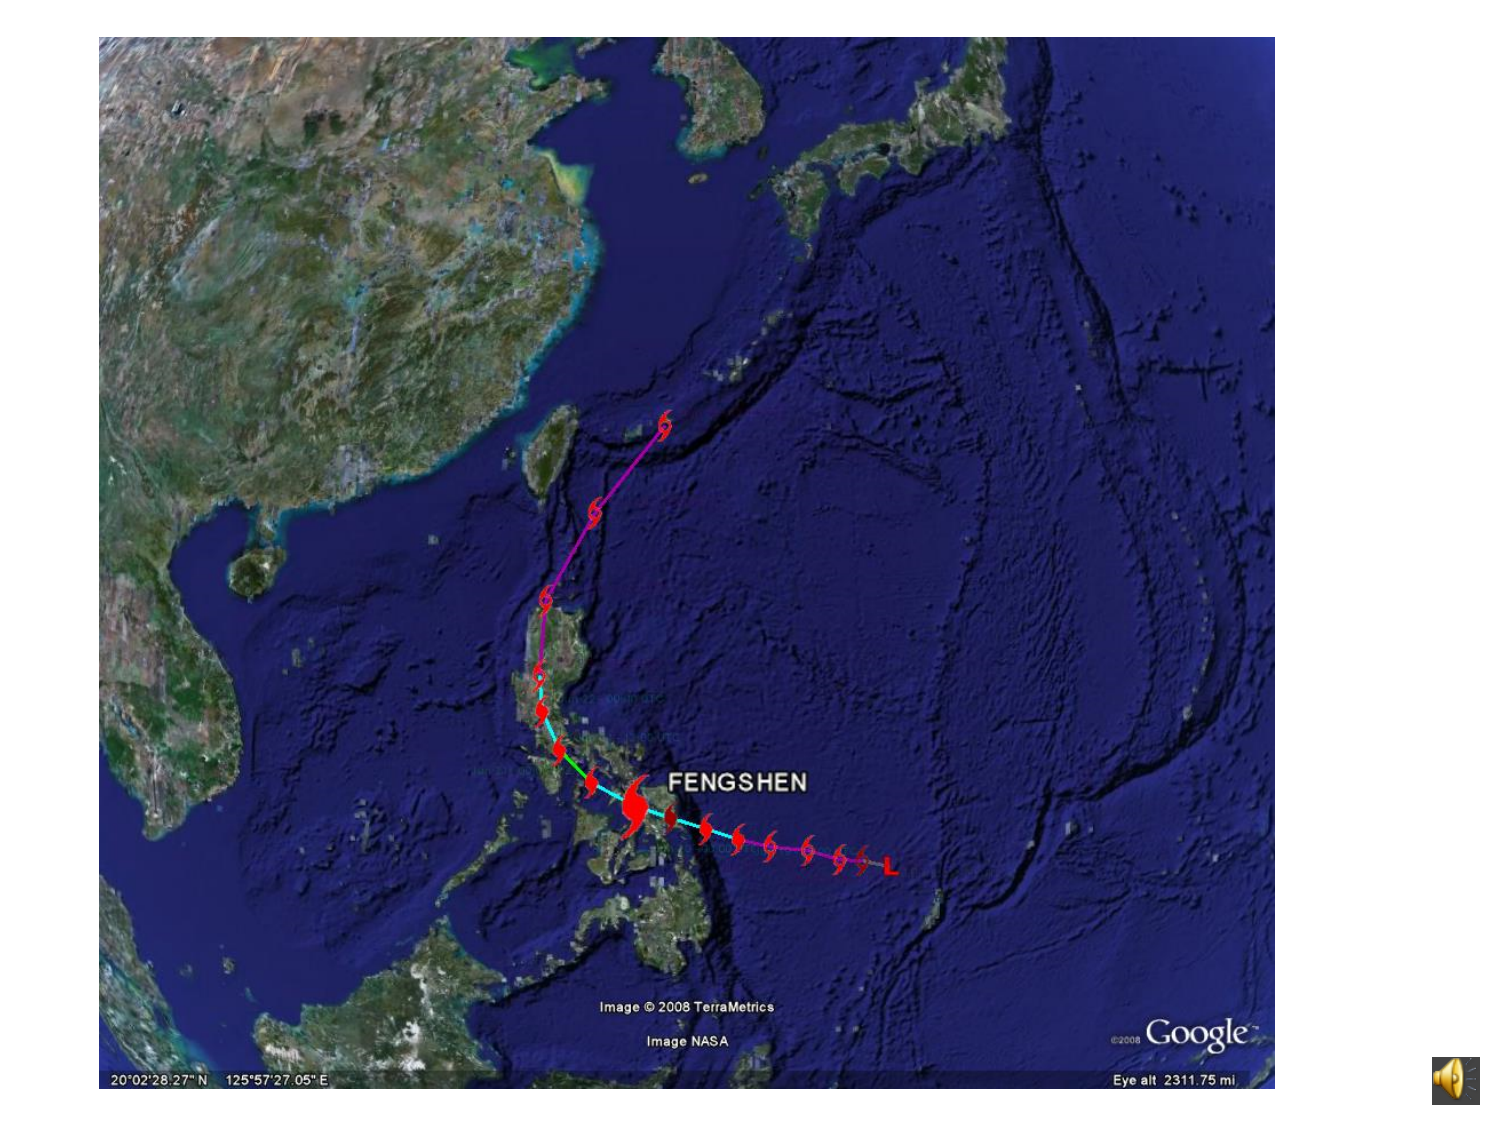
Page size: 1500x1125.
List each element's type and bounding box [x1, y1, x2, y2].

picture [99, 37, 1276, 1090]
picture [1430, 1055, 1482, 1107]
